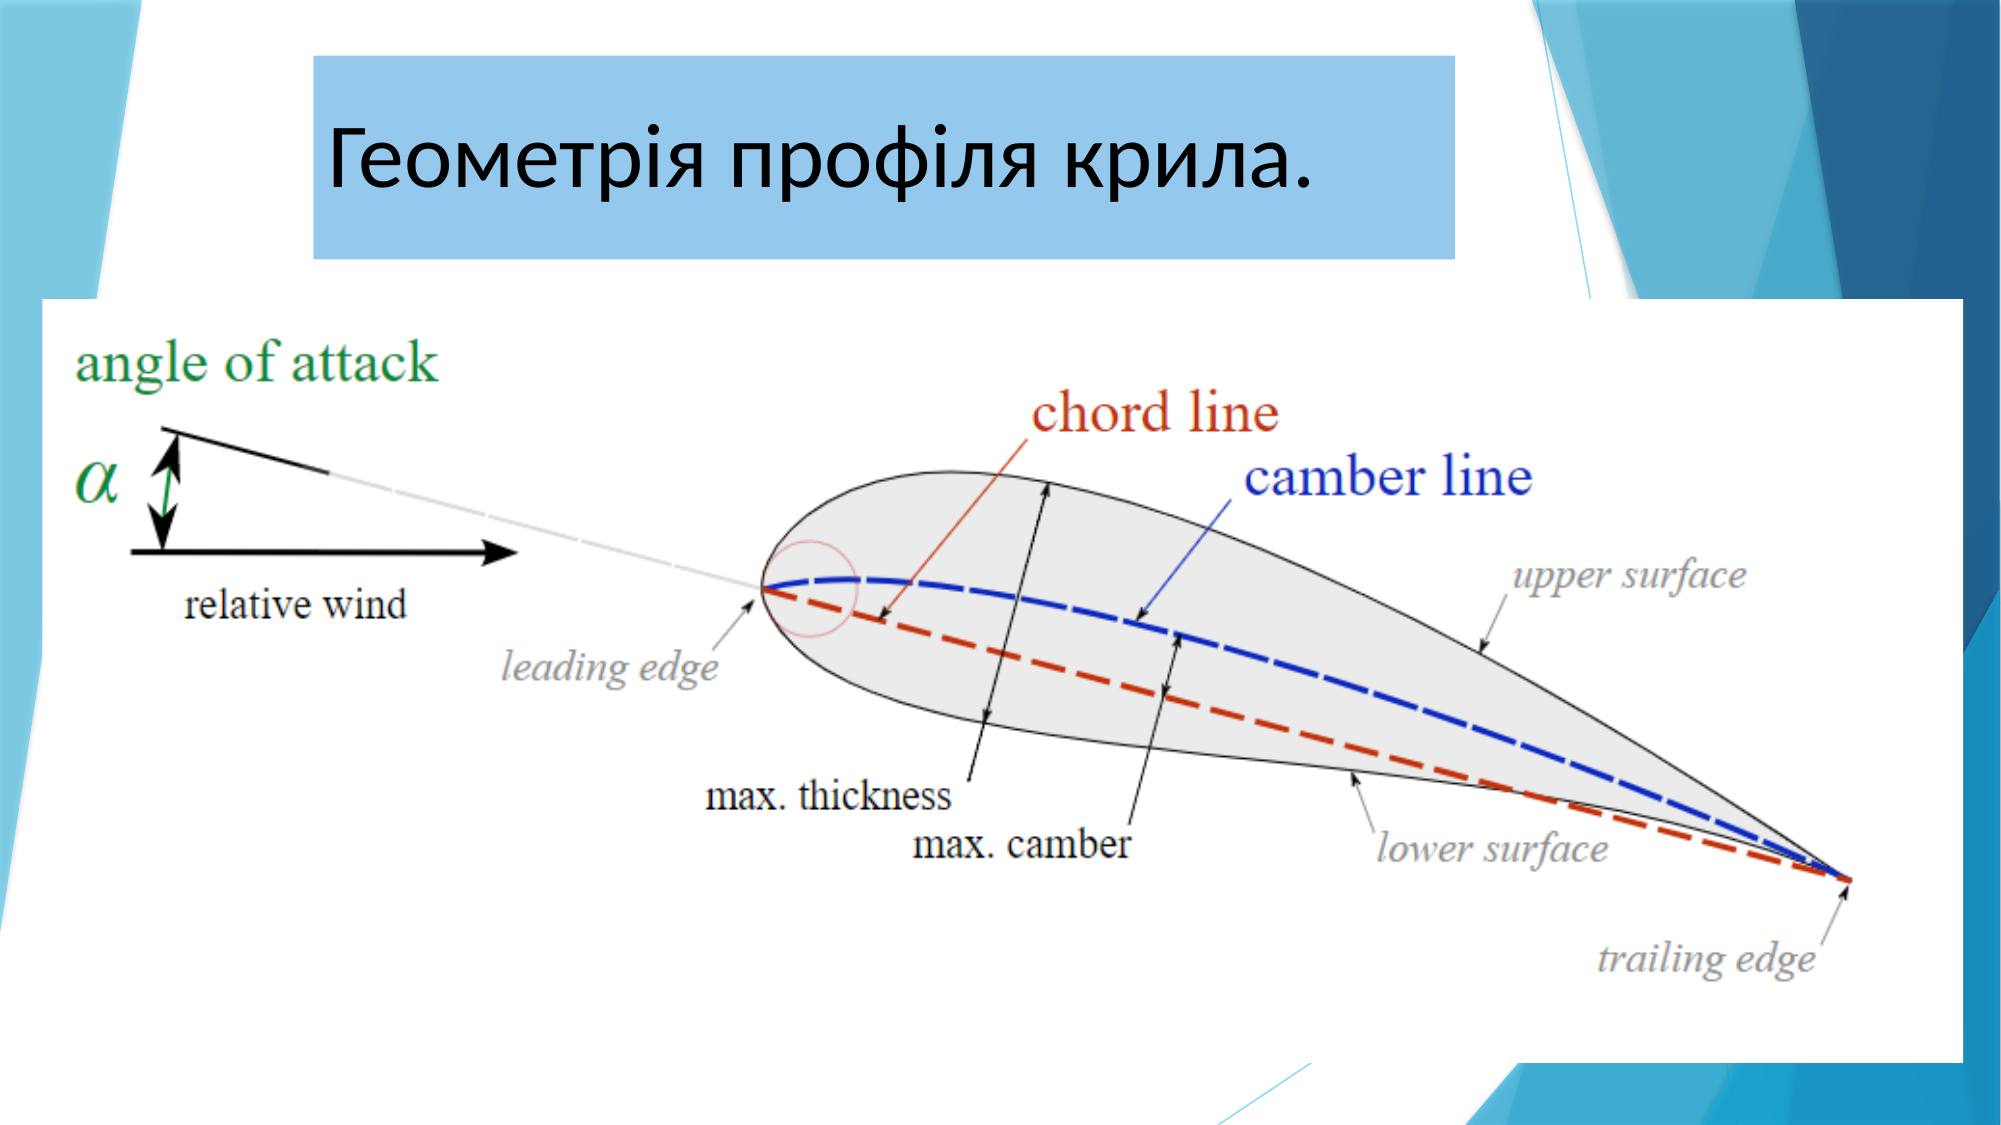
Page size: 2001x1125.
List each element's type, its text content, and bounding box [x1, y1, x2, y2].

text_box Геометрія профіля крила. [313, 55, 1456, 260]
picture [41, 298, 1964, 1064]
